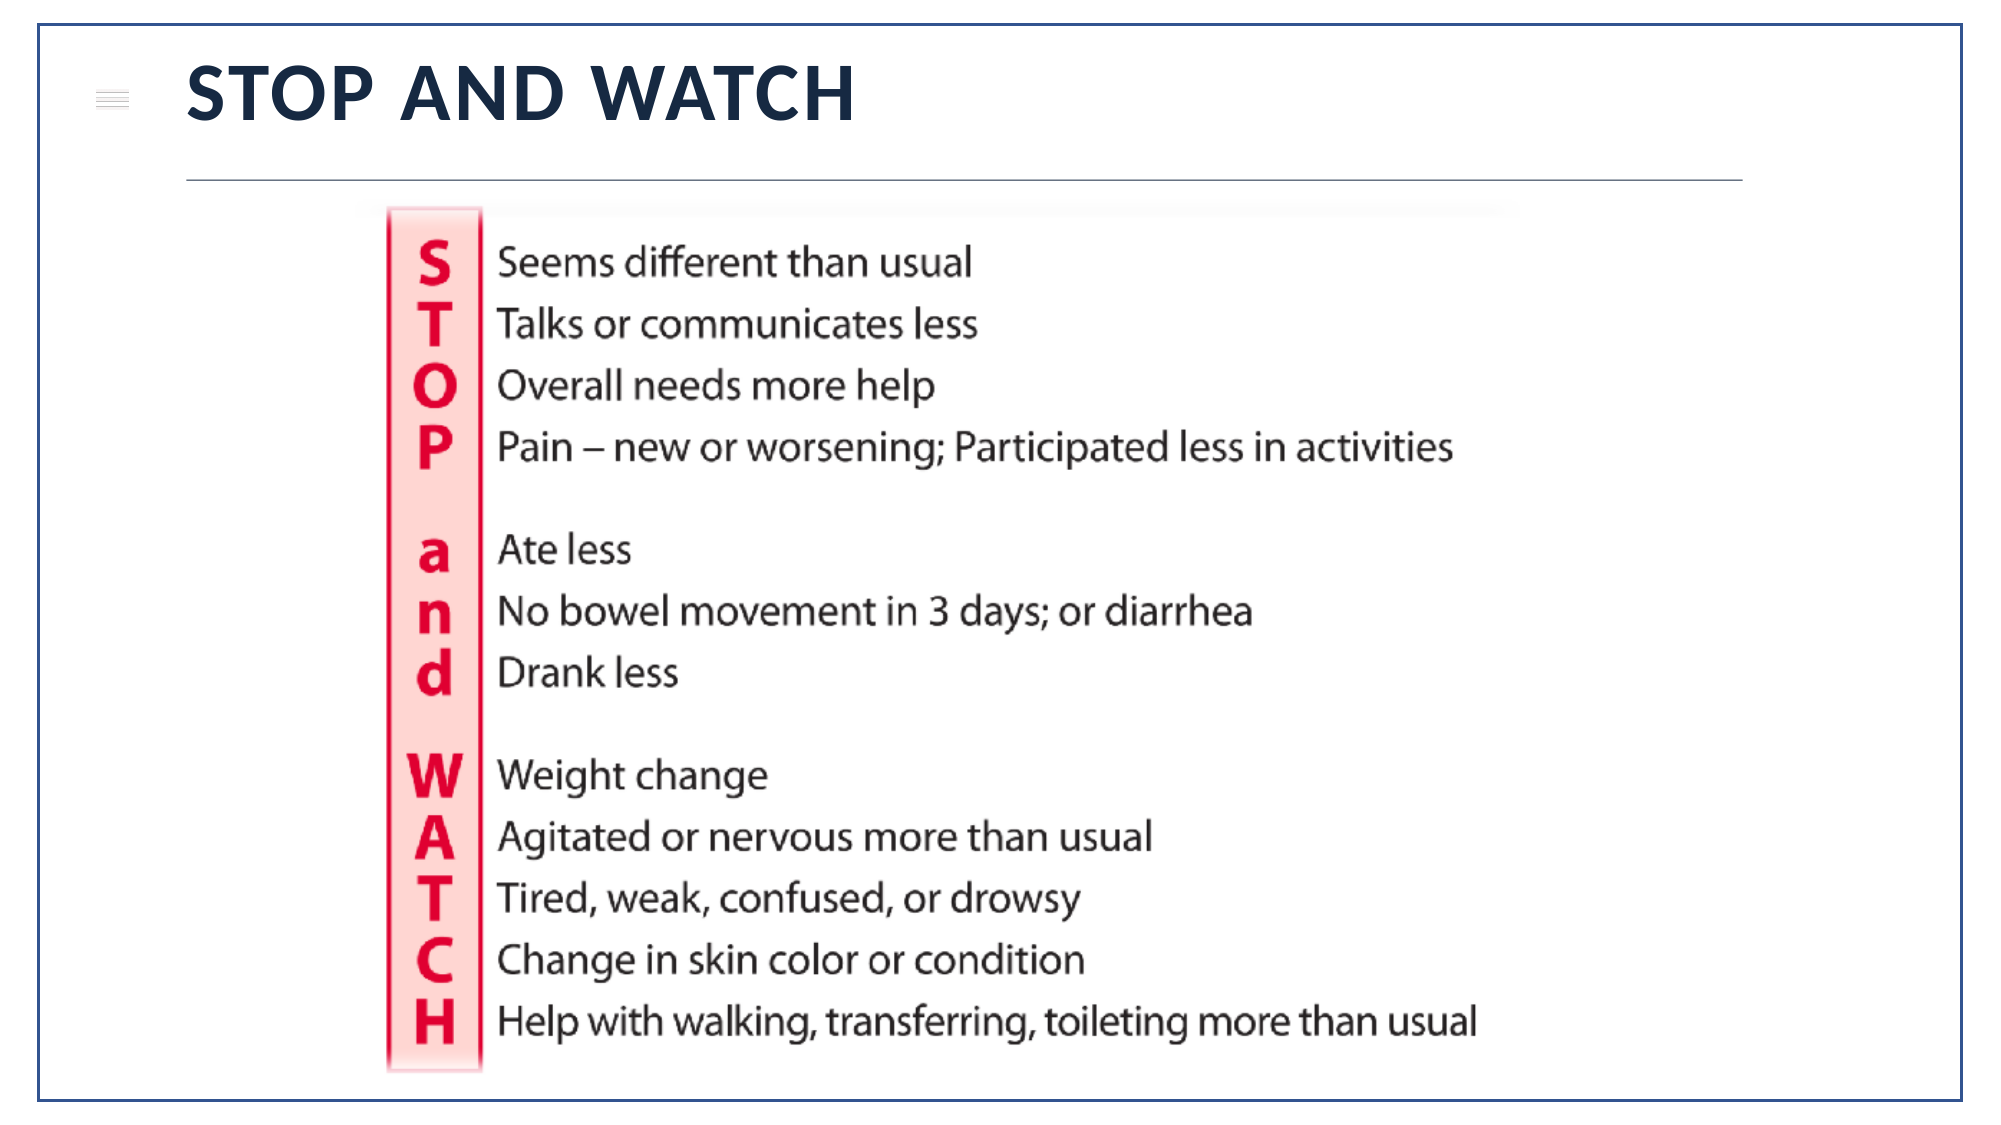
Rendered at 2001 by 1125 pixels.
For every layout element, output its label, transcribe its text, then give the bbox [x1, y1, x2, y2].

text_box STOP AND WATCH [186, 37, 1962, 138]
picture [354, 199, 1519, 1082]
picture [96, 89, 129, 110]
text_box [37, 24, 1963, 1101]
